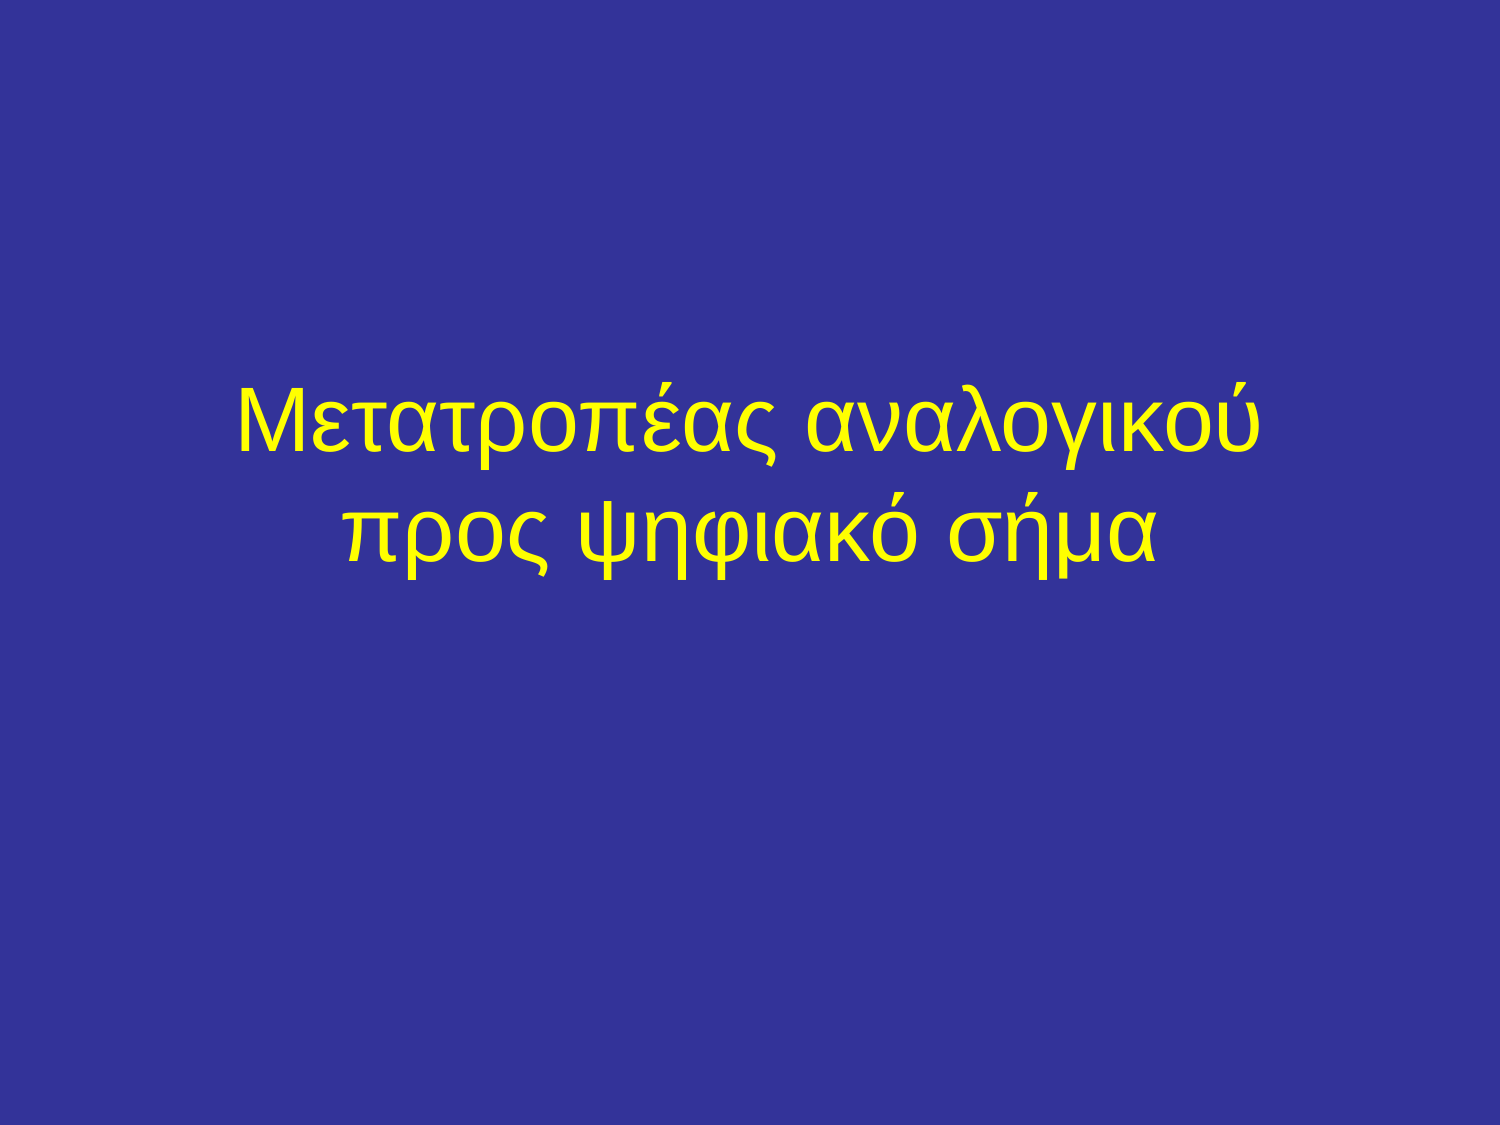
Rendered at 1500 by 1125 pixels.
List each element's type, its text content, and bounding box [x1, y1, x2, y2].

title Μετατροπέας αναλογικού προς ψηφιακό σήμα [112, 349, 1388, 591]
